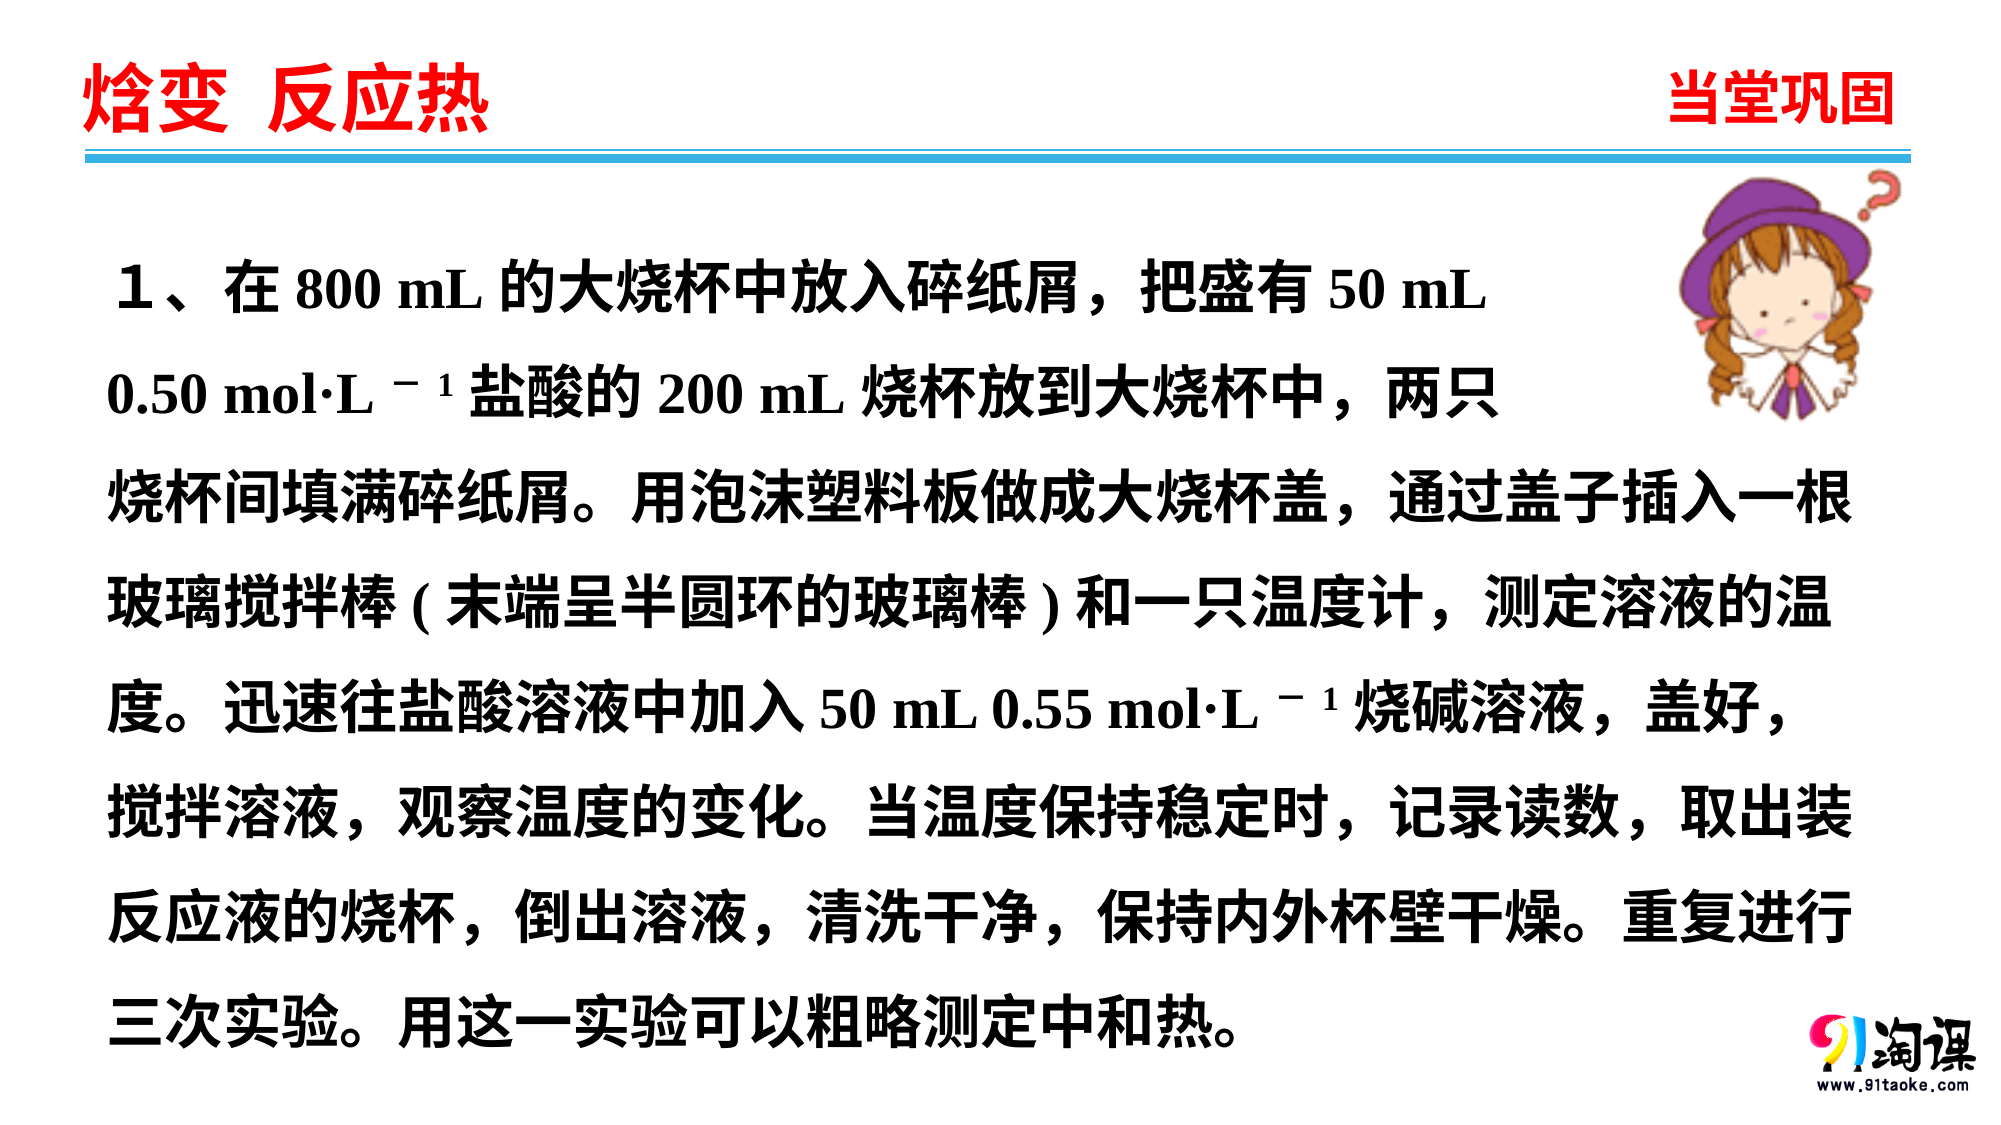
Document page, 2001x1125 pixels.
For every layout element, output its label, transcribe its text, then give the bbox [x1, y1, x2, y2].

text_box １、在800 mL的大烧杯中放入碎纸屑，把盛有50 mL 0.50 mol·L－1盐酸的200 mL烧杯放到大烧杯中，两只 烧杯间填满碎纸屑。用泡沫塑料板做成大烧杯盖，通过盖子插入一根玻璃搅拌棒(末端呈半圆环的玻璃棒)和一只温度计，测定溶液的温度。迅速往盐酸溶液中加入50 mL 0.55 mol·L－1烧碱溶液，盖好，搅拌溶液，观察温度的变化。当温度保持稳定时，记录读数，取出装反应液的烧杯，倒出溶液，清洗干净，保持内外杯壁干燥。重复进行三次实验。用这一实验可以粗略测定中和热。 [91, 207, 1892, 1063]
text_box 当堂巩固 [1649, 53, 1913, 139]
picture [1662, 163, 1926, 426]
